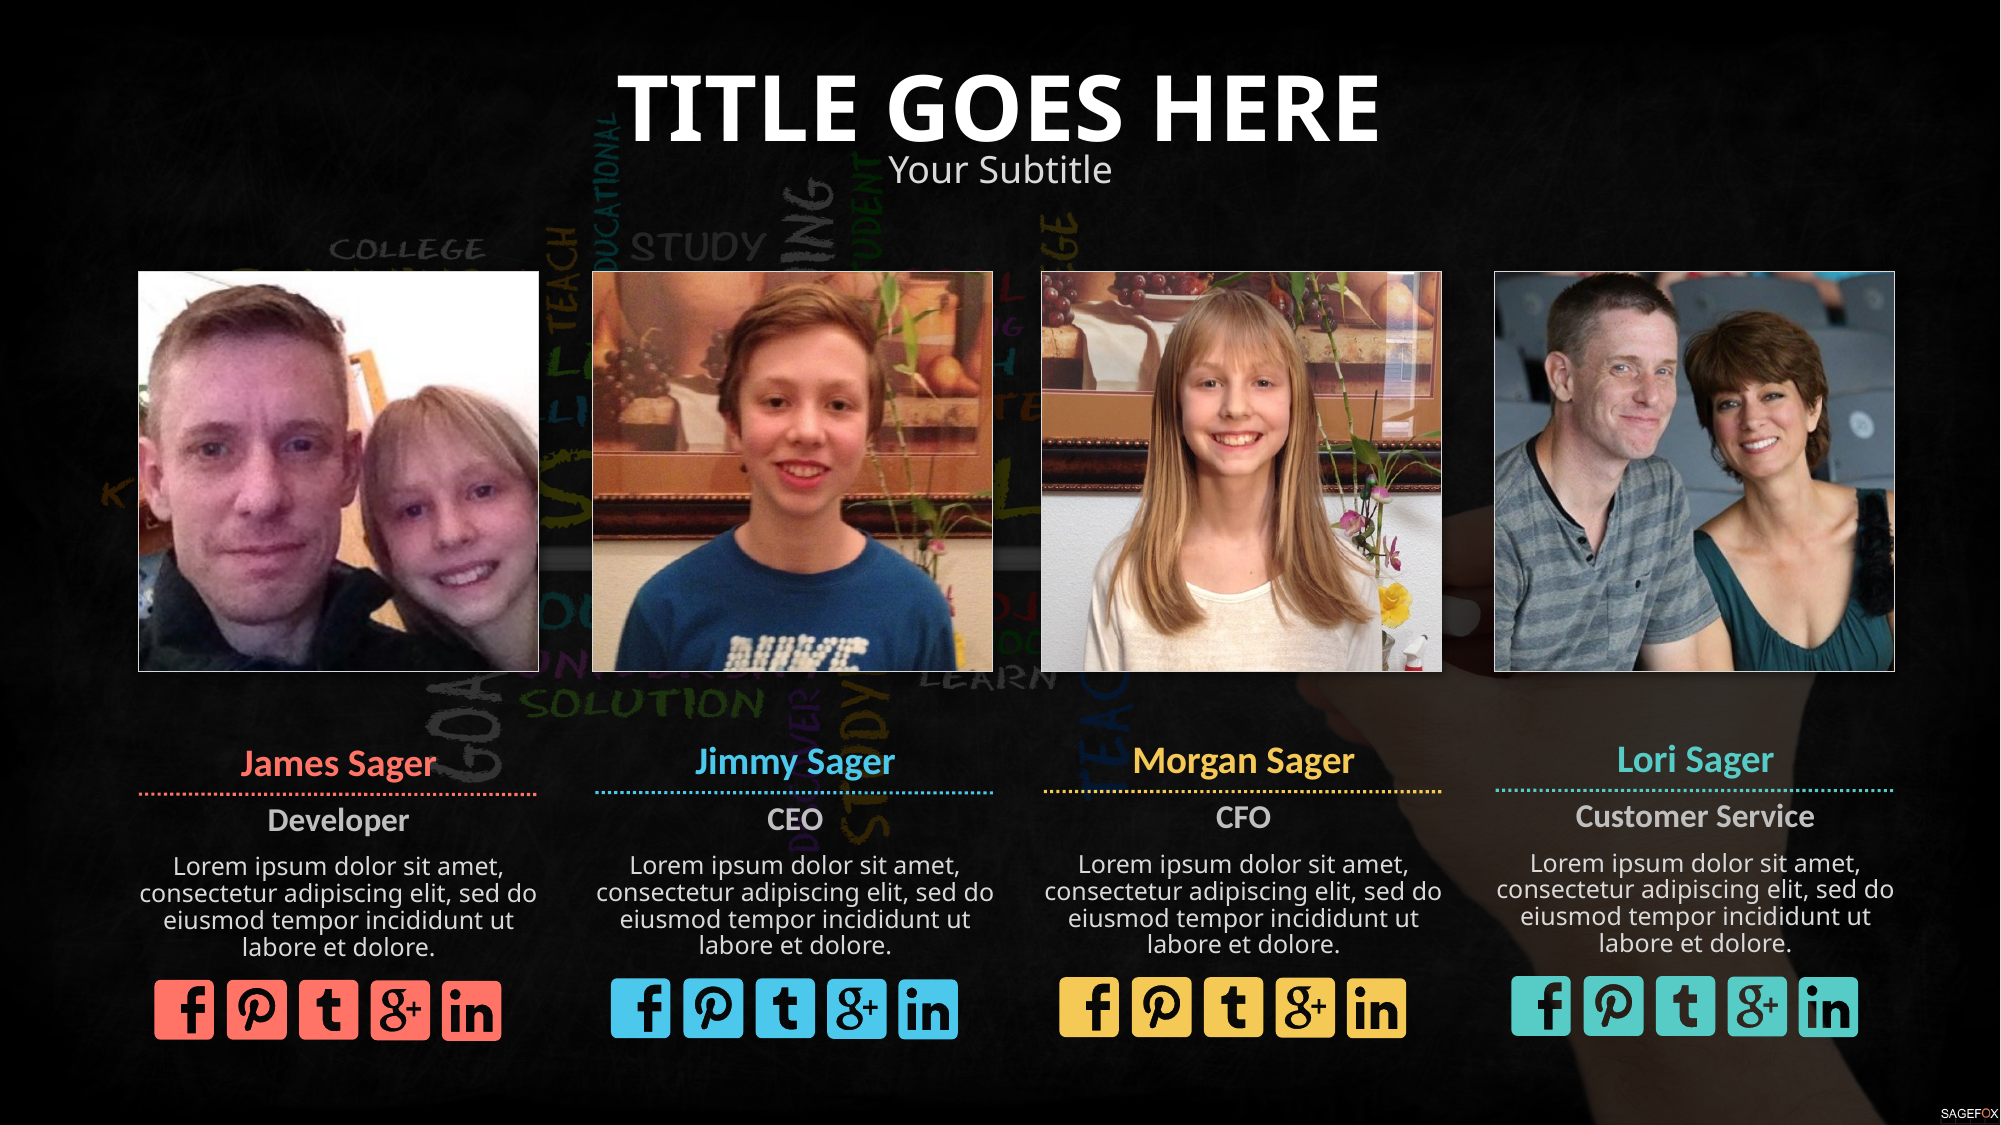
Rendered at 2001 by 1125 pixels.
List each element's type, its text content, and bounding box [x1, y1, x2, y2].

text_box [1059, 977, 1407, 1039]
text_box CEO [620, 798, 971, 841]
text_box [1511, 976, 1859, 1038]
text_box Developer [163, 799, 514, 842]
text_box Customer Service [1520, 796, 1871, 839]
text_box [610, 978, 958, 1040]
text_box [591, 270, 993, 672]
text_box Lori Sager [1520, 738, 1871, 781]
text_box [548, 42, 1452, 199]
text_box [138, 270, 540, 672]
text_box [1040, 270, 1442, 672]
text_box [1494, 271, 1896, 673]
text_box Lorem ipsum dolor sit amet, consectetur adipiscing elit, sed do eiusmod tempor incididunt ut labore et dolore. [1043, 851, 1444, 965]
text_box CFO [1068, 797, 1419, 840]
text_box Lorem ipsum dolor sit amet, consectetur adipiscing elit, sed do eiusmod tempor incididunt ut labore et dolore. [595, 852, 996, 966]
text_box Lorem ipsum dolor sit amet, consectetur adipiscing elit, sed do eiusmod tempor incididunt ut labore et dolore. [138, 854, 539, 968]
text_box Morgan Sager [1068, 739, 1419, 782]
text_box Jimmy Sager [620, 740, 971, 784]
picture [0, 0, 2001, 1125]
text_box Lorem ipsum dolor sit amet, consectetur adipiscing elit, sed do eiusmod tempor incididunt ut labore et dolore. [1495, 850, 1896, 964]
text_box James Sager [163, 742, 514, 785]
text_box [154, 979, 502, 1041]
